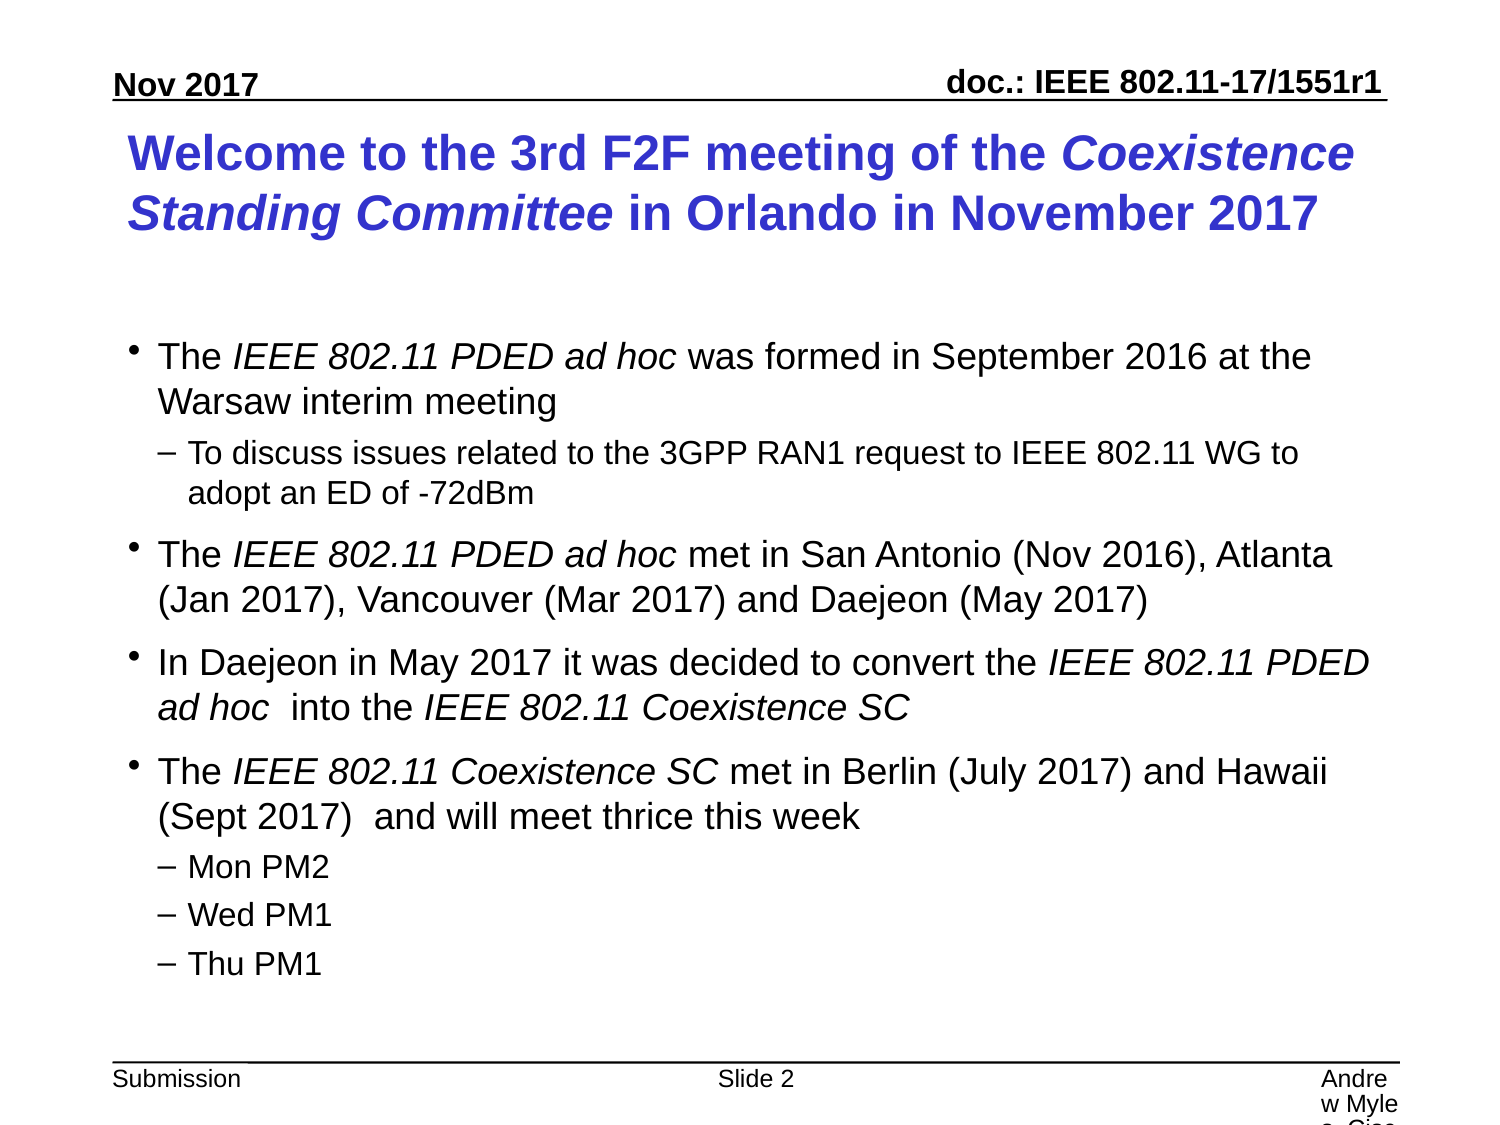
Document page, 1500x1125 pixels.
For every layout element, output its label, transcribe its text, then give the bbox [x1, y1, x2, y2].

title Welcome to the 3rd F2F meeting of the Coexistence Standing Committee in Orlando in November 2017 [112, 112, 1388, 288]
slide_number Slide 2 [709, 1061, 803, 1093]
footer Andrew Myles, Cisco [1320, 1061, 1402, 1093]
list The IEEE 802.11 PDED ad hoc was formed in September 2016 at the Warsaw interim meeting To discuss issues related to the 3GPP RAN1 request to IEEE 802.11 WG to adopt an ED of -72dBm The IEEE 802.11 PDED ad hoc met in San Antonio (Nov 2016), Atlanta (Jan 2017), Vancouver (Mar 2017) and Daejeon (May 2017) In Daejeon in May 2017 it was decided to convert the IEEE 802.11 PDED ad hoc into the IEEE 802.11 Coexistence SC The IEEE 802.11 Coexistence SC met in Berlin (July 2017) and Hawaii (Sept 2017) and will meet thrice this week Mon PM2 Wed PM1 Thu PM1 [112, 324, 1388, 1000]
